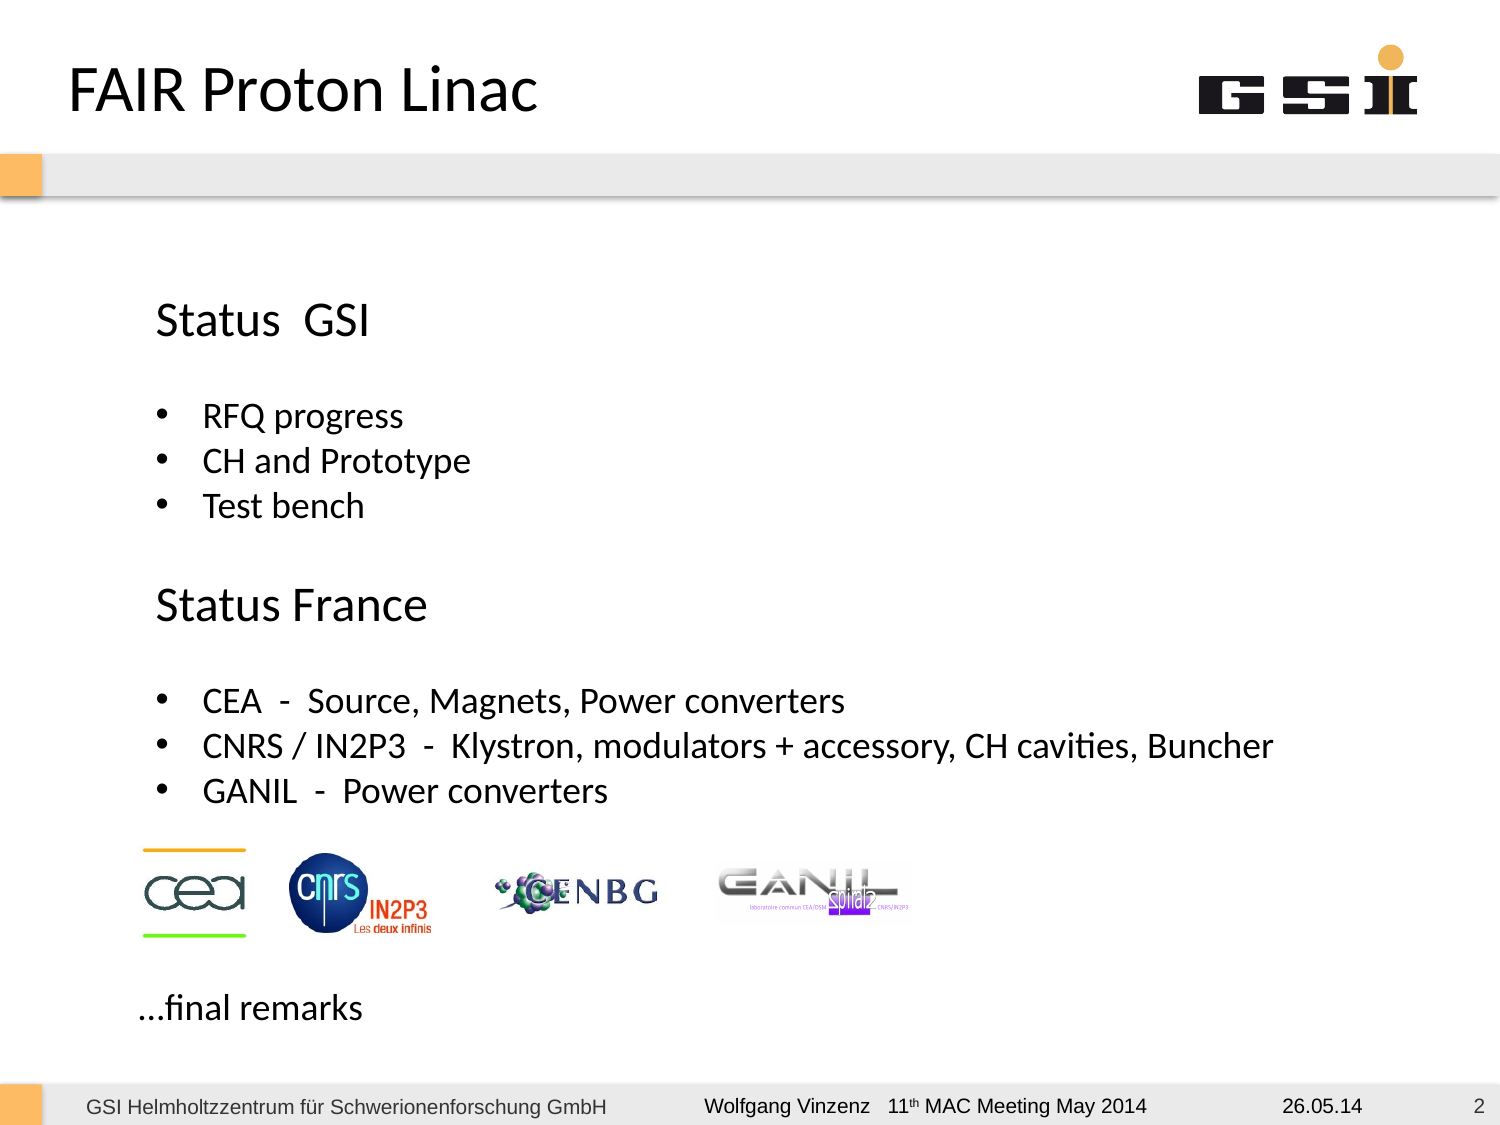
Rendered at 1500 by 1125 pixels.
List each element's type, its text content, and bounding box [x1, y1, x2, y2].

picture [1197, 42, 1419, 117]
text_box FAIR Proton Linac [53, 36, 555, 132]
text_box ...final remarks [122, 975, 379, 1036]
picture [715, 861, 912, 926]
text_box Status GSI RFQ progress CH and Prototype Test bench Status France CEA - Source, Magnets, Power converters CNRS / IN2P3 - Klystron, modulators + accessory, CH cavities, Buncher GANIL - Power converters [140, 278, 1291, 819]
picture [138, 845, 251, 941]
picture [474, 858, 681, 929]
picture [288, 853, 431, 933]
